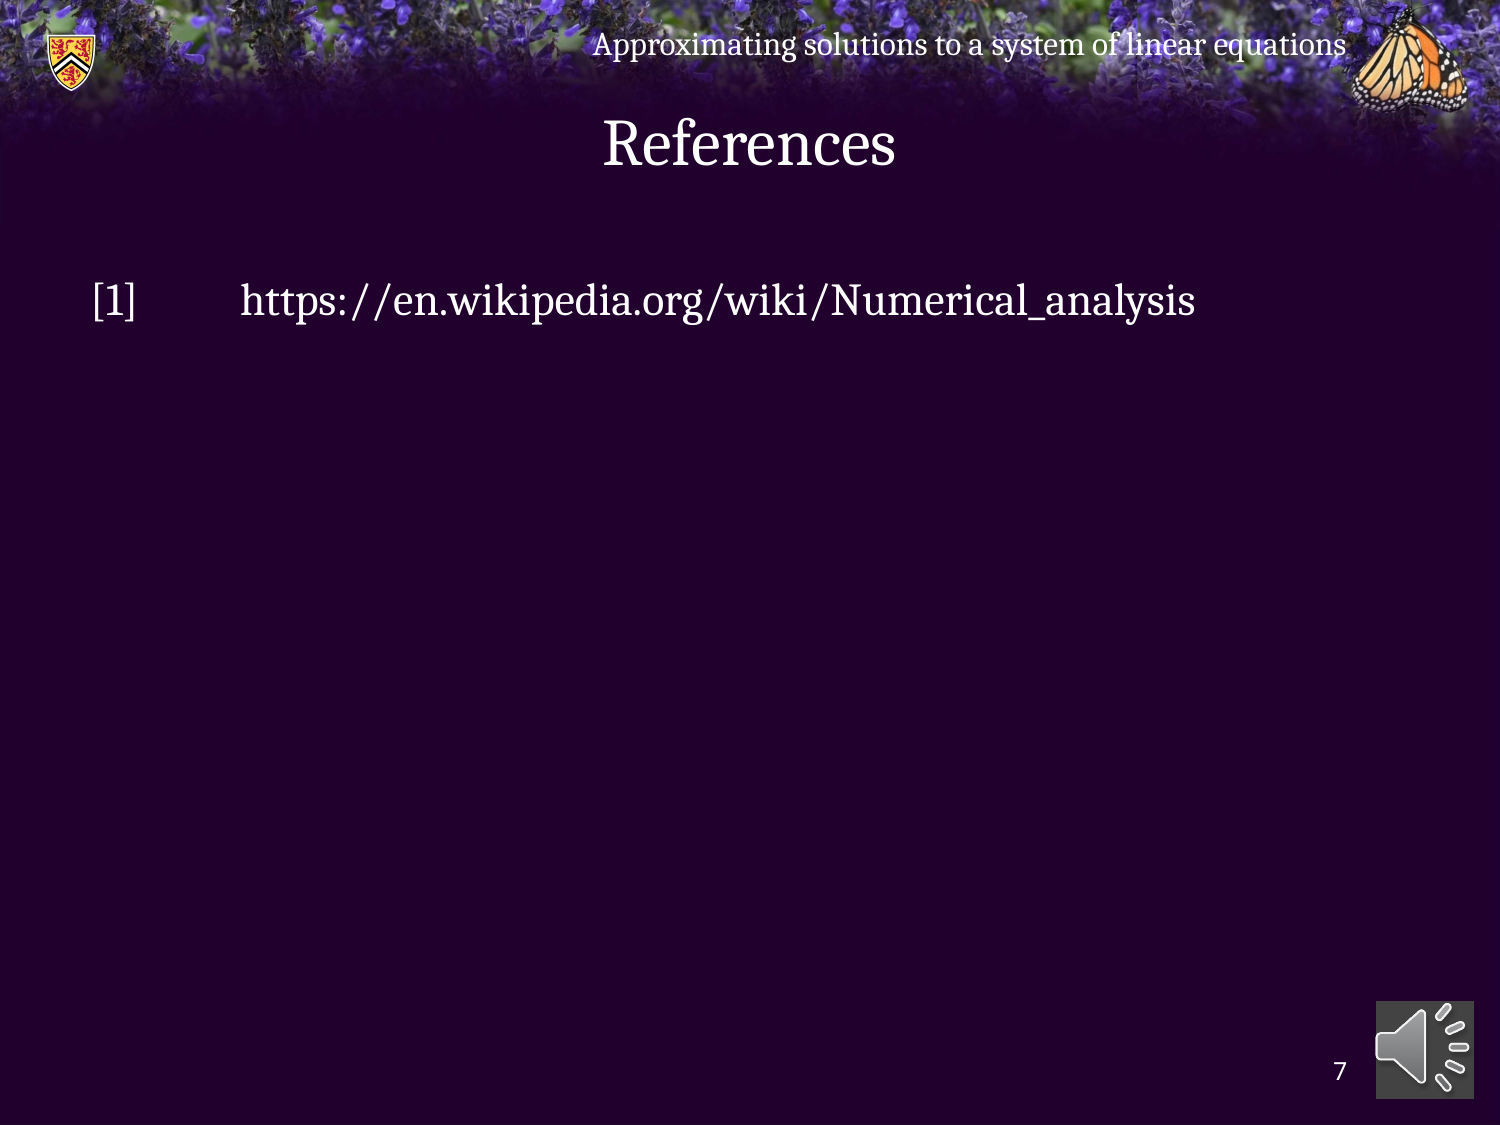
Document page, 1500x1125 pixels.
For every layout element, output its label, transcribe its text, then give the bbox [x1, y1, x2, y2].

list [1] https://en.wikipedia.org/wiki/Numerical_analysis [75, 262, 1500, 1005]
picture [0, 0, 1500, 1125]
footer Approximating solutions to a system of linear equations [320, 12, 1363, 73]
slide_number 7 [1187, 1042, 1363, 1103]
title References [75, 45, 1425, 233]
